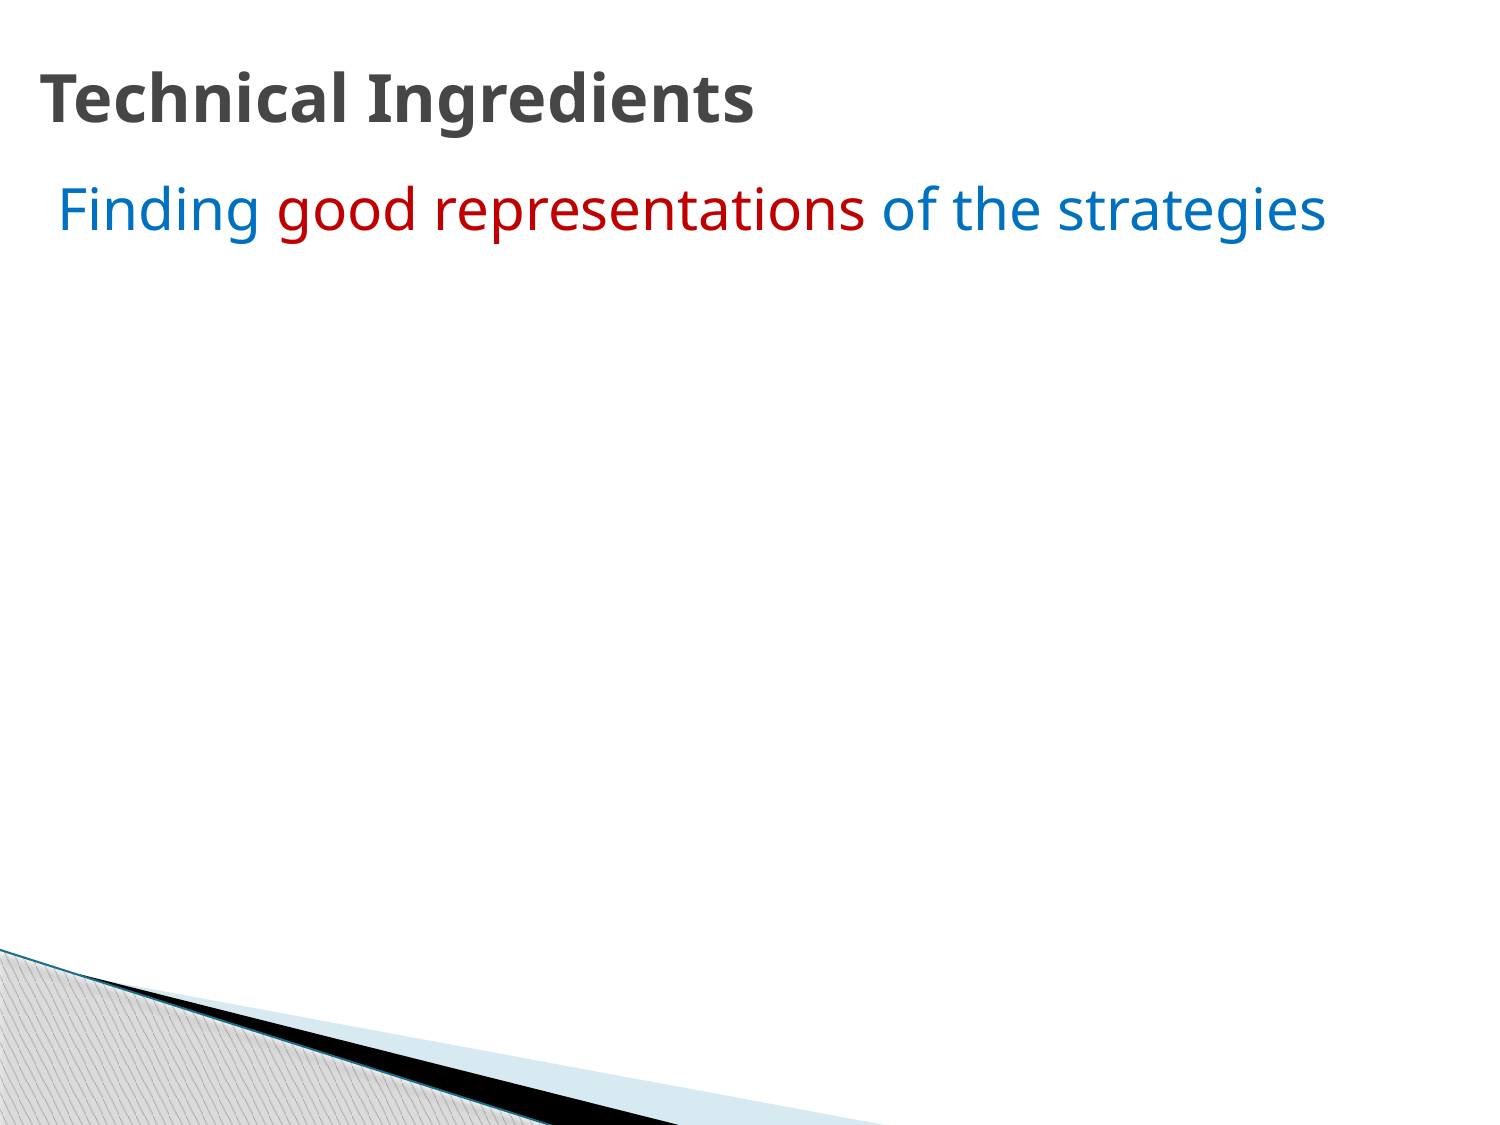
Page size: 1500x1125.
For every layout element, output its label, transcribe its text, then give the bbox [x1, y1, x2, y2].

title Technical Ingredients [24, 75, 1375, 118]
text_box Finding good representations of the strategies [42, 164, 1343, 249]
